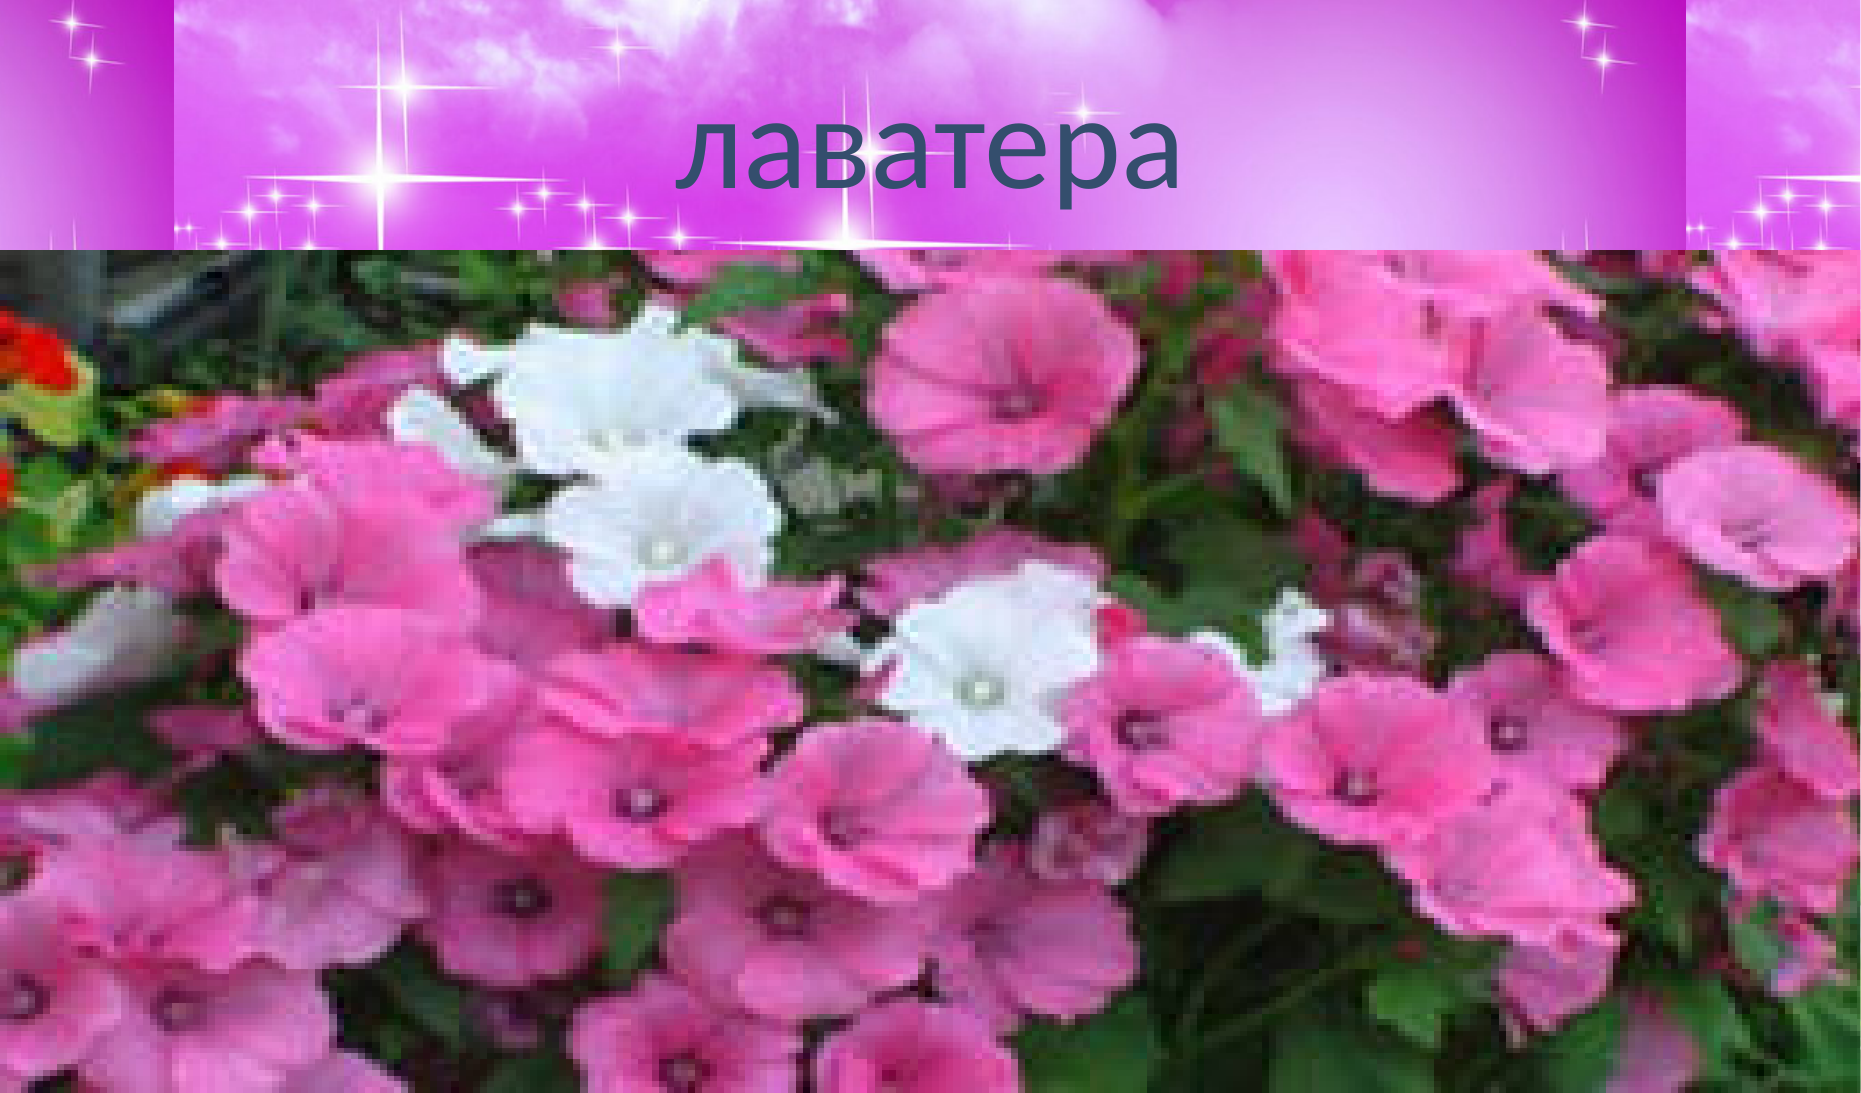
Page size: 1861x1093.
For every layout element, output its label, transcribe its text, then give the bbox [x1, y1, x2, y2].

picture [0, 0, 1861, 1093]
title лаватера [92, 43, 1768, 227]
